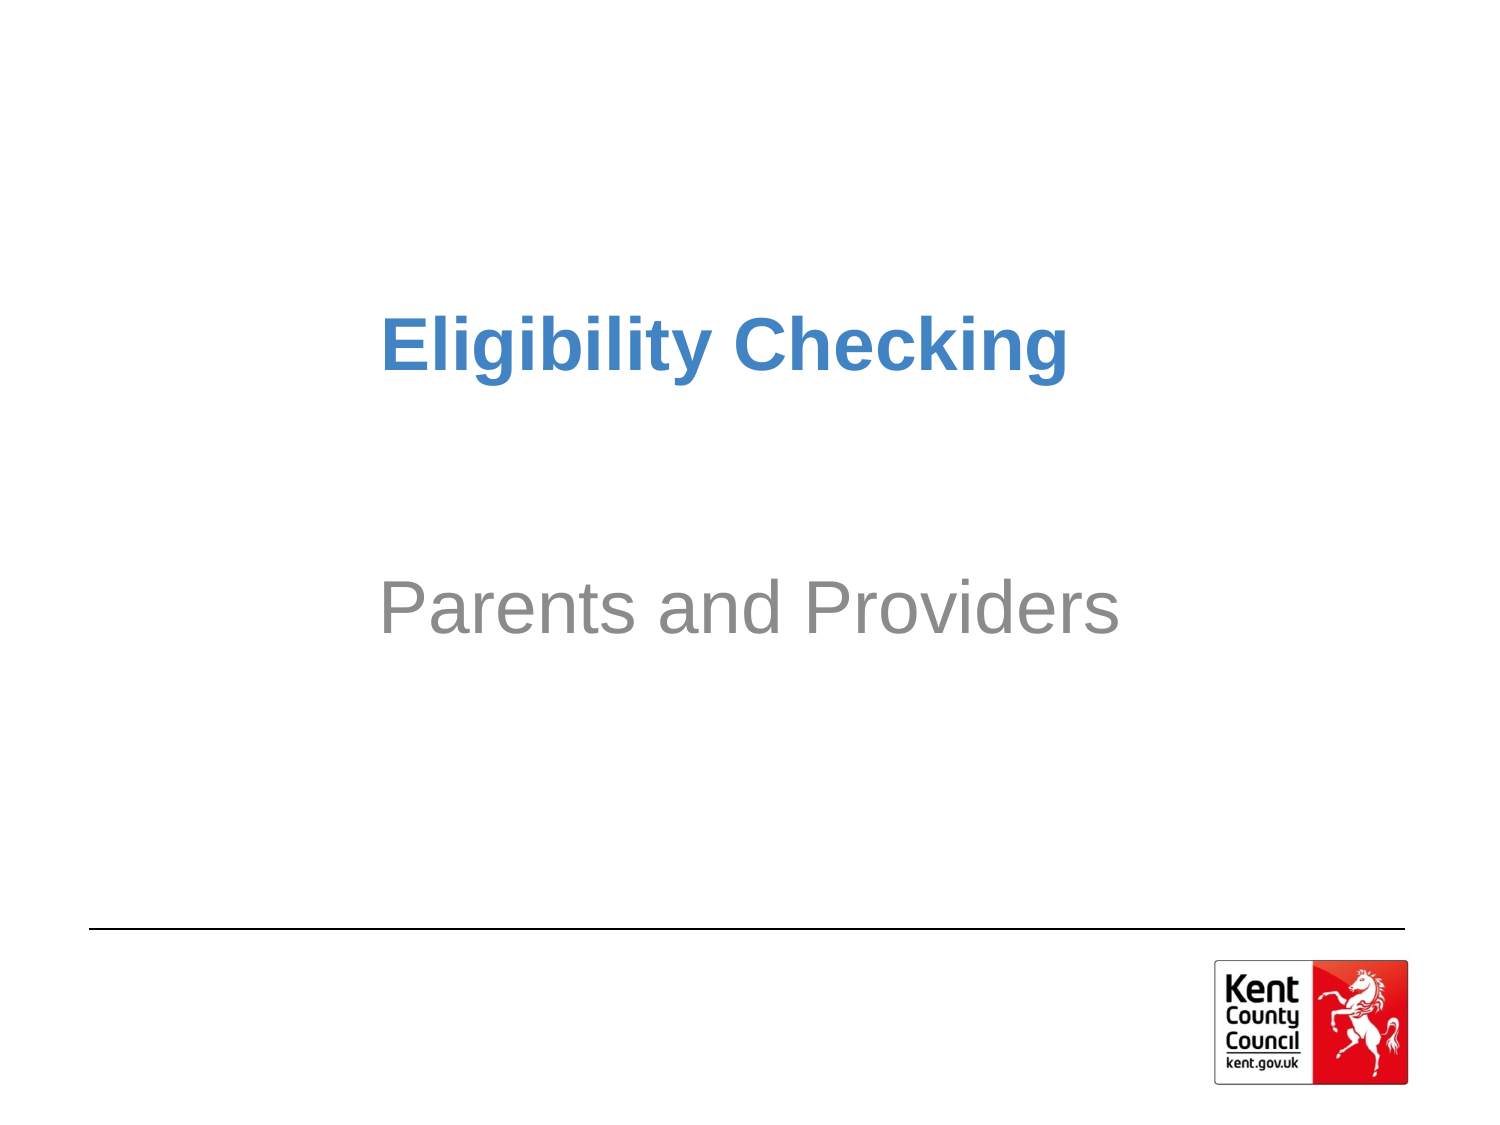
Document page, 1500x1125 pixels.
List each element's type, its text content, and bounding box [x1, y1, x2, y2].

title Eligibility Checking [88, 219, 1364, 461]
subtitle Parents and Providers [225, 550, 1275, 870]
picture [1210, 954, 1412, 1090]
